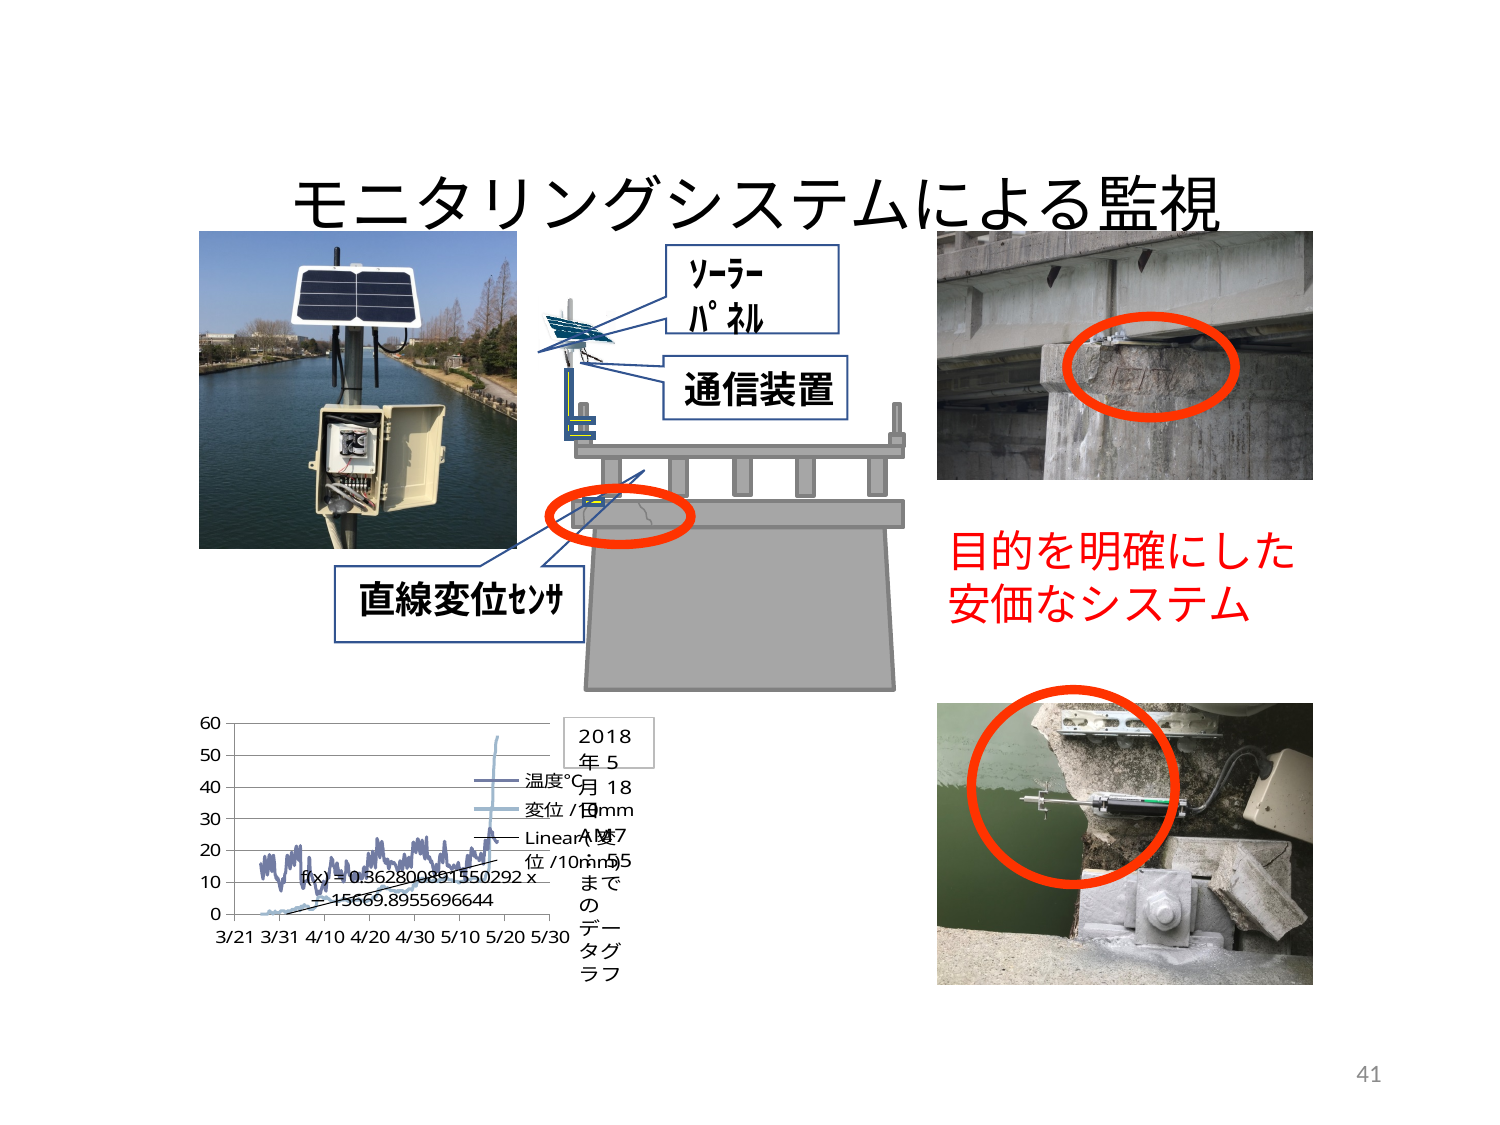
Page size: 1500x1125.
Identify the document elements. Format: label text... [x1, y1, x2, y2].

text_box [1019, 688, 1127, 703]
chart [199, 710, 668, 982]
text_box 通信装置 [670, 358, 890, 404]
text_box [606, 354, 849, 404]
text_box 直線変位ｾﾝｻ [343, 568, 573, 629]
text_box 目的を明確にした 安価なシステム [932, 516, 1313, 637]
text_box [565, 369, 603, 506]
picture [937, 703, 1313, 985]
text_box [780, 244, 840, 335]
picture [199, 231, 517, 549]
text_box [573, 404, 905, 690]
slide_number 41 [1059, 1042, 1397, 1103]
text_box モニタリングシステムによる監視 [273, 157, 1238, 248]
text_box [548, 497, 573, 539]
text_box [616, 244, 674, 335]
picture [937, 231, 1313, 480]
text_box ｿｰﾗｰ ﾊﾟﾈﾙ [674, 242, 780, 348]
picture [538, 296, 616, 370]
text_box [333, 524, 573, 644]
